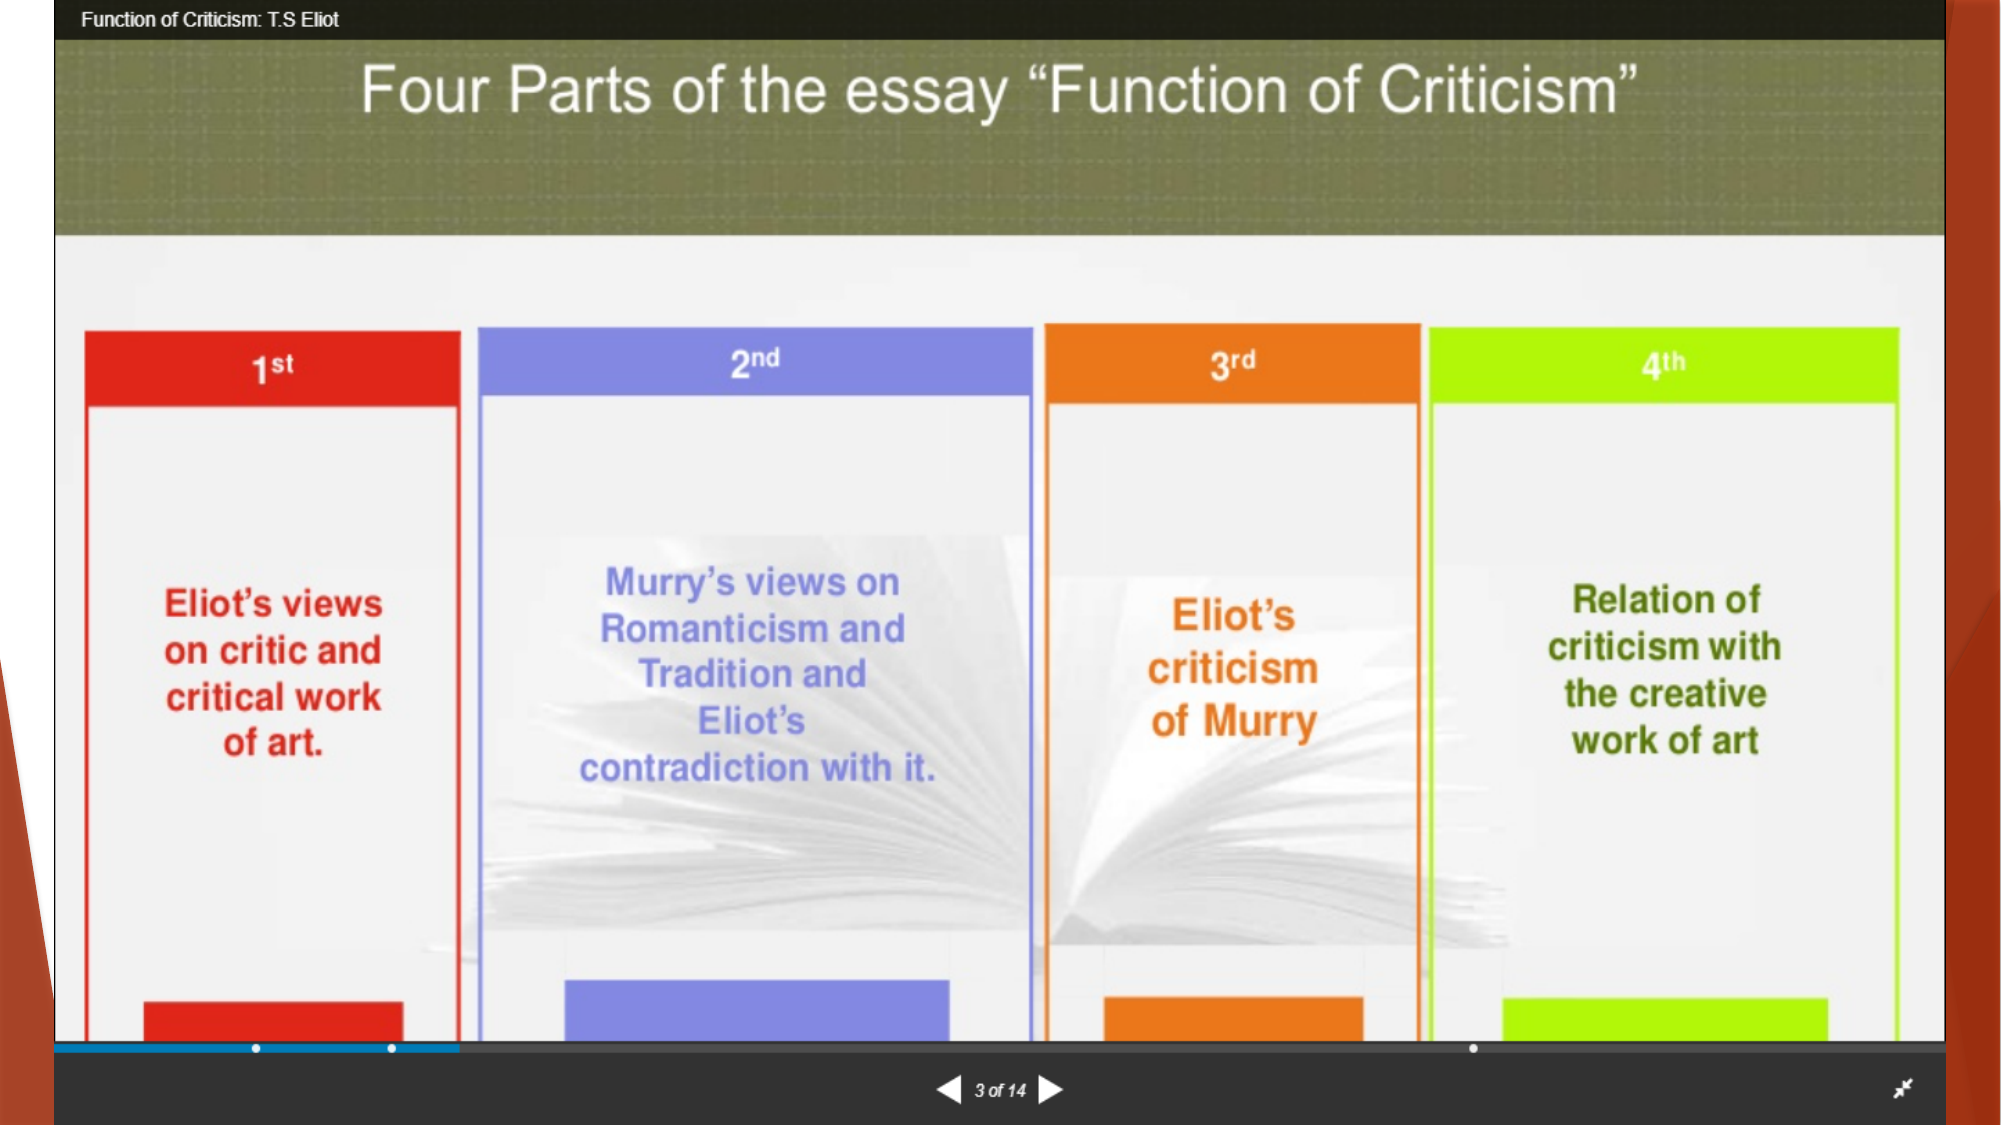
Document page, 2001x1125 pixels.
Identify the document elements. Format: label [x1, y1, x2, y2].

list [53, 0, 1947, 1125]
